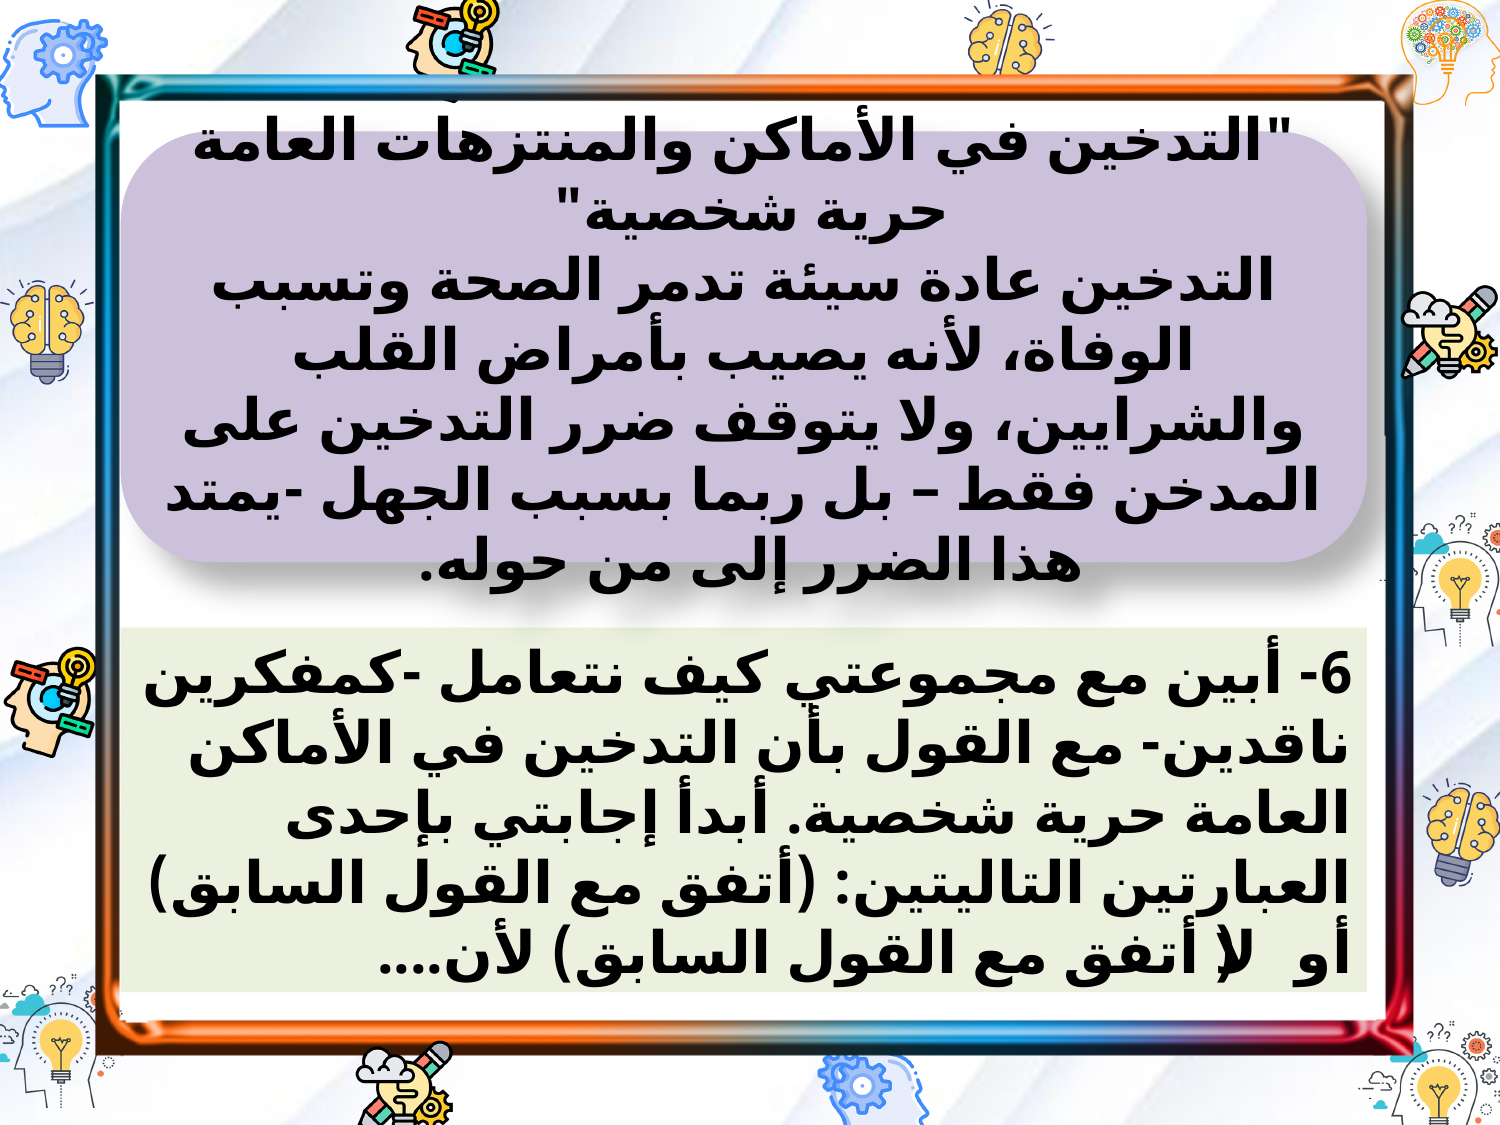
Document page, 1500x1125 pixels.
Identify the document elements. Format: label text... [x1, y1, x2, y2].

picture [0, 0, 1500, 1125]
text_box 6- أبين مع مجموعتي كيف نتعامل -كمفكرين ناقدين- مع القول بأن التدخين في الأماكن العامة حرية شخصية. أبدأ إجابتي بإحدى العبارتين التاليتين: (أتفق مع القول السابق) أو (لا أتفق مع القول السابق) لأن.... [120, 627, 1367, 993]
text_box "التدخين في الأماكن والمنتزهات العامة حرية شخصية" التدخين عادة سيئة تدمر الصحة وتسبب الوفاة، لأنه يصيب بأمراض القلب والشرايين، ولا يتوقف ضرر التدخين على المدخن فقط – بل ربما بسبب الجهل -يمتد هذا الضرر إلى من حوله. [118, 129, 1369, 565]
